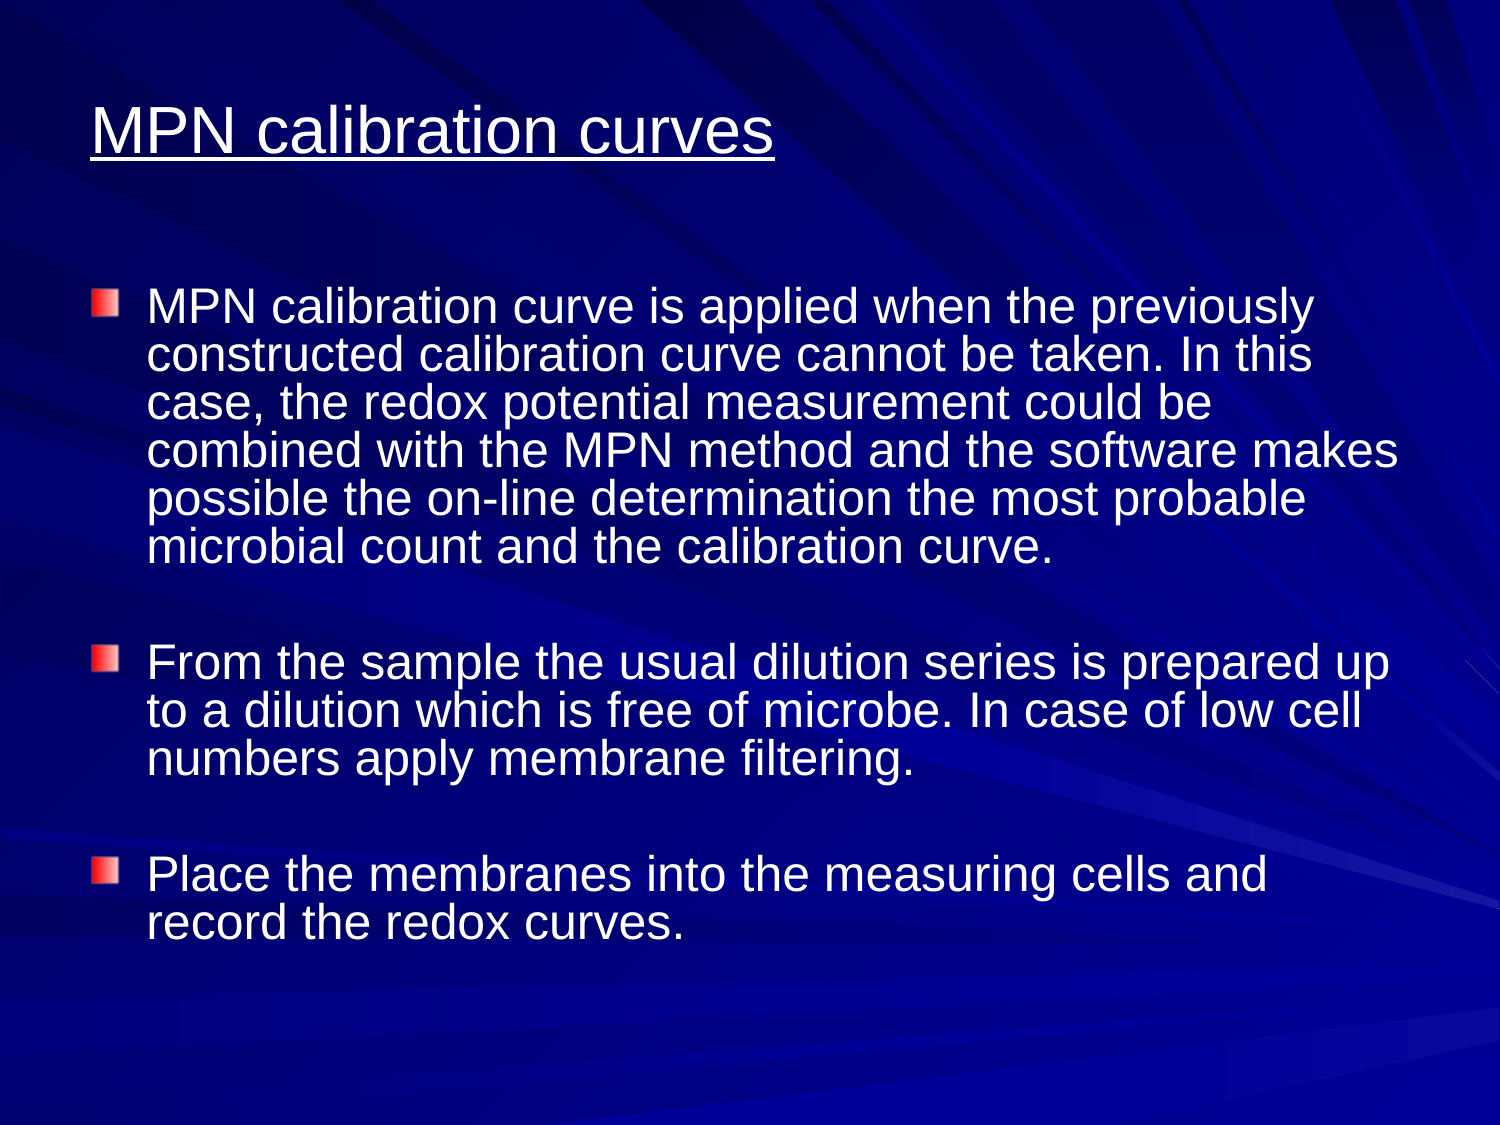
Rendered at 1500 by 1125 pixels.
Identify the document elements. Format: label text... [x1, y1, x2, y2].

picture [90, 643, 122, 675]
picture [90, 287, 122, 320]
title MPN calibration curves [75, 45, 1425, 208]
list MPN calibration curve is applied when the previously constructed calibration curve cannot be taken. In this case, the redox potential measurement could be combined with the MPN method and the software makes possible the on-line determination the most probable microbial count and the calibration curve. From the sample the usual dilution series is prepared up to a dilution which is free of microbe. In case of low cell numbers apply membrane filtering. Place the membranes into the measuring cells and record the redox curves. [75, 208, 1425, 1006]
picture [90, 855, 122, 887]
